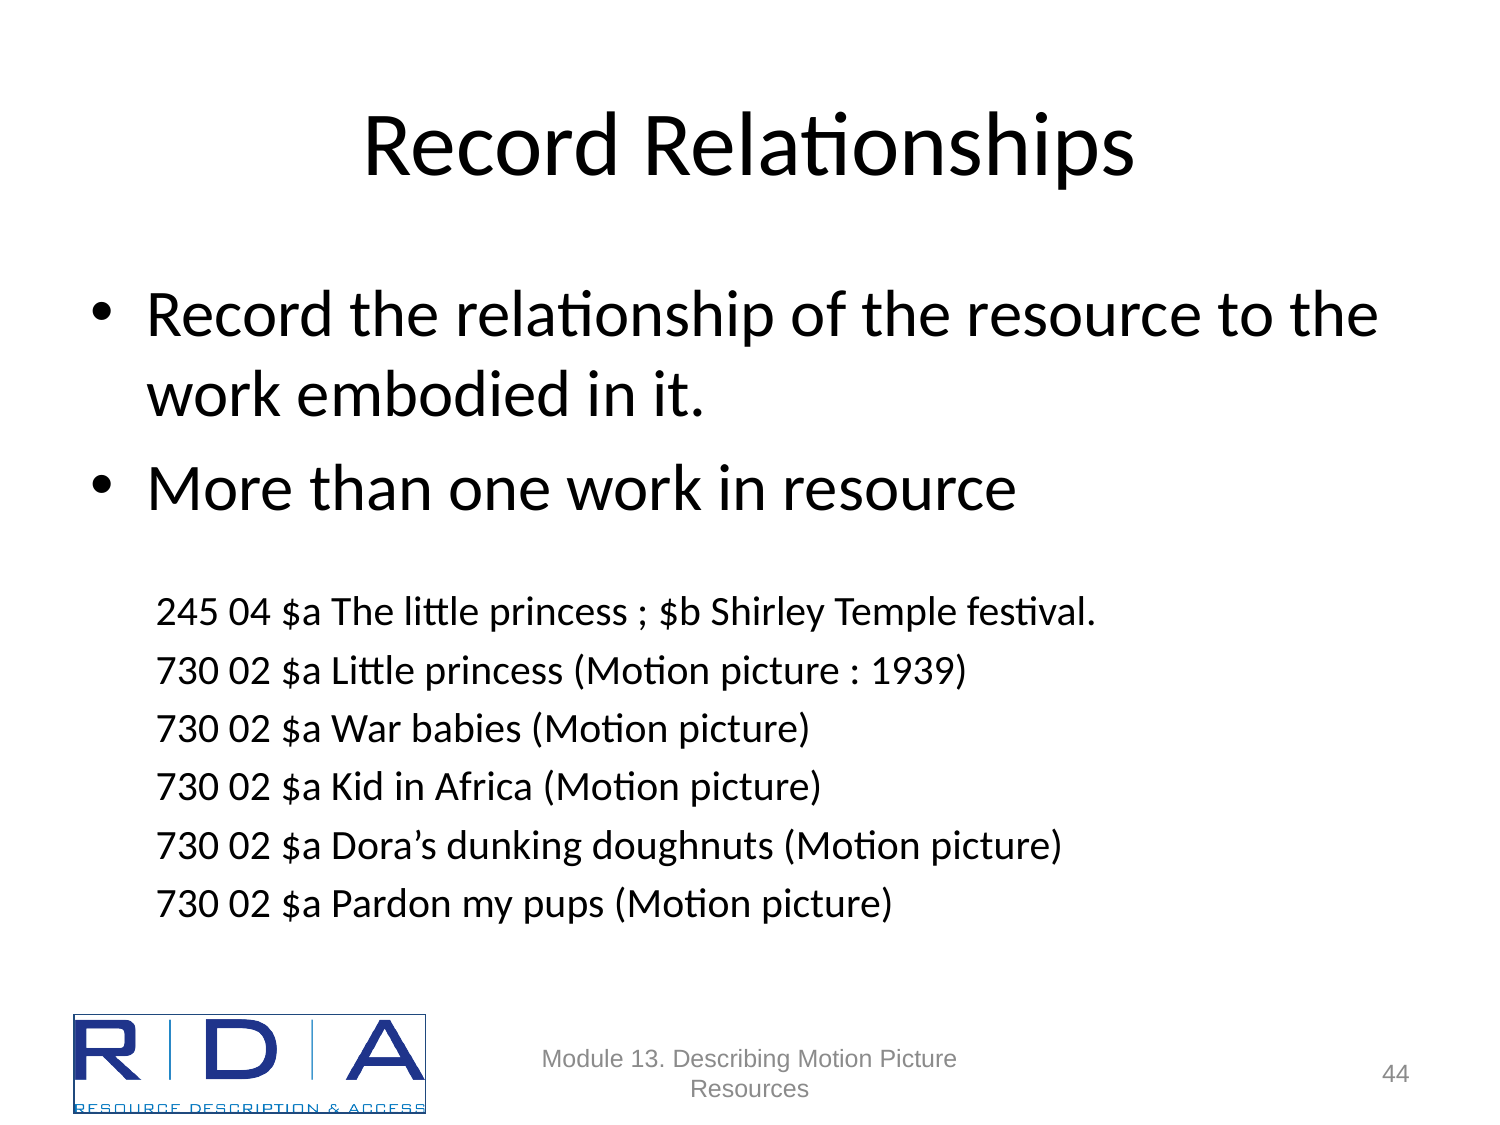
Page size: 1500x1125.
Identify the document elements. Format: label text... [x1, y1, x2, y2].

slide_number 93 [1074, 1042, 1425, 1103]
title Record Relationships [75, 45, 1425, 233]
footer Module 13. Describing Motion Picture Resources [512, 1042, 988, 1103]
picture [75, 1015, 425, 1112]
list Record the relationship of the resource to the work embodied in it. More than one work in resource 245 04 $a The little princess ; $b Shirley Temple festival. 730 02 $a Little princess (Motion picture : 1939) 730 02 $a War babies (Motion picture) 730 02 $a Kid in Africa (Motion picture) 730 02 $a Dora’s dunking doughnuts (Motion picture) 730 02 $a Pardon my pups (Motion picture) [75, 262, 1425, 1005]
